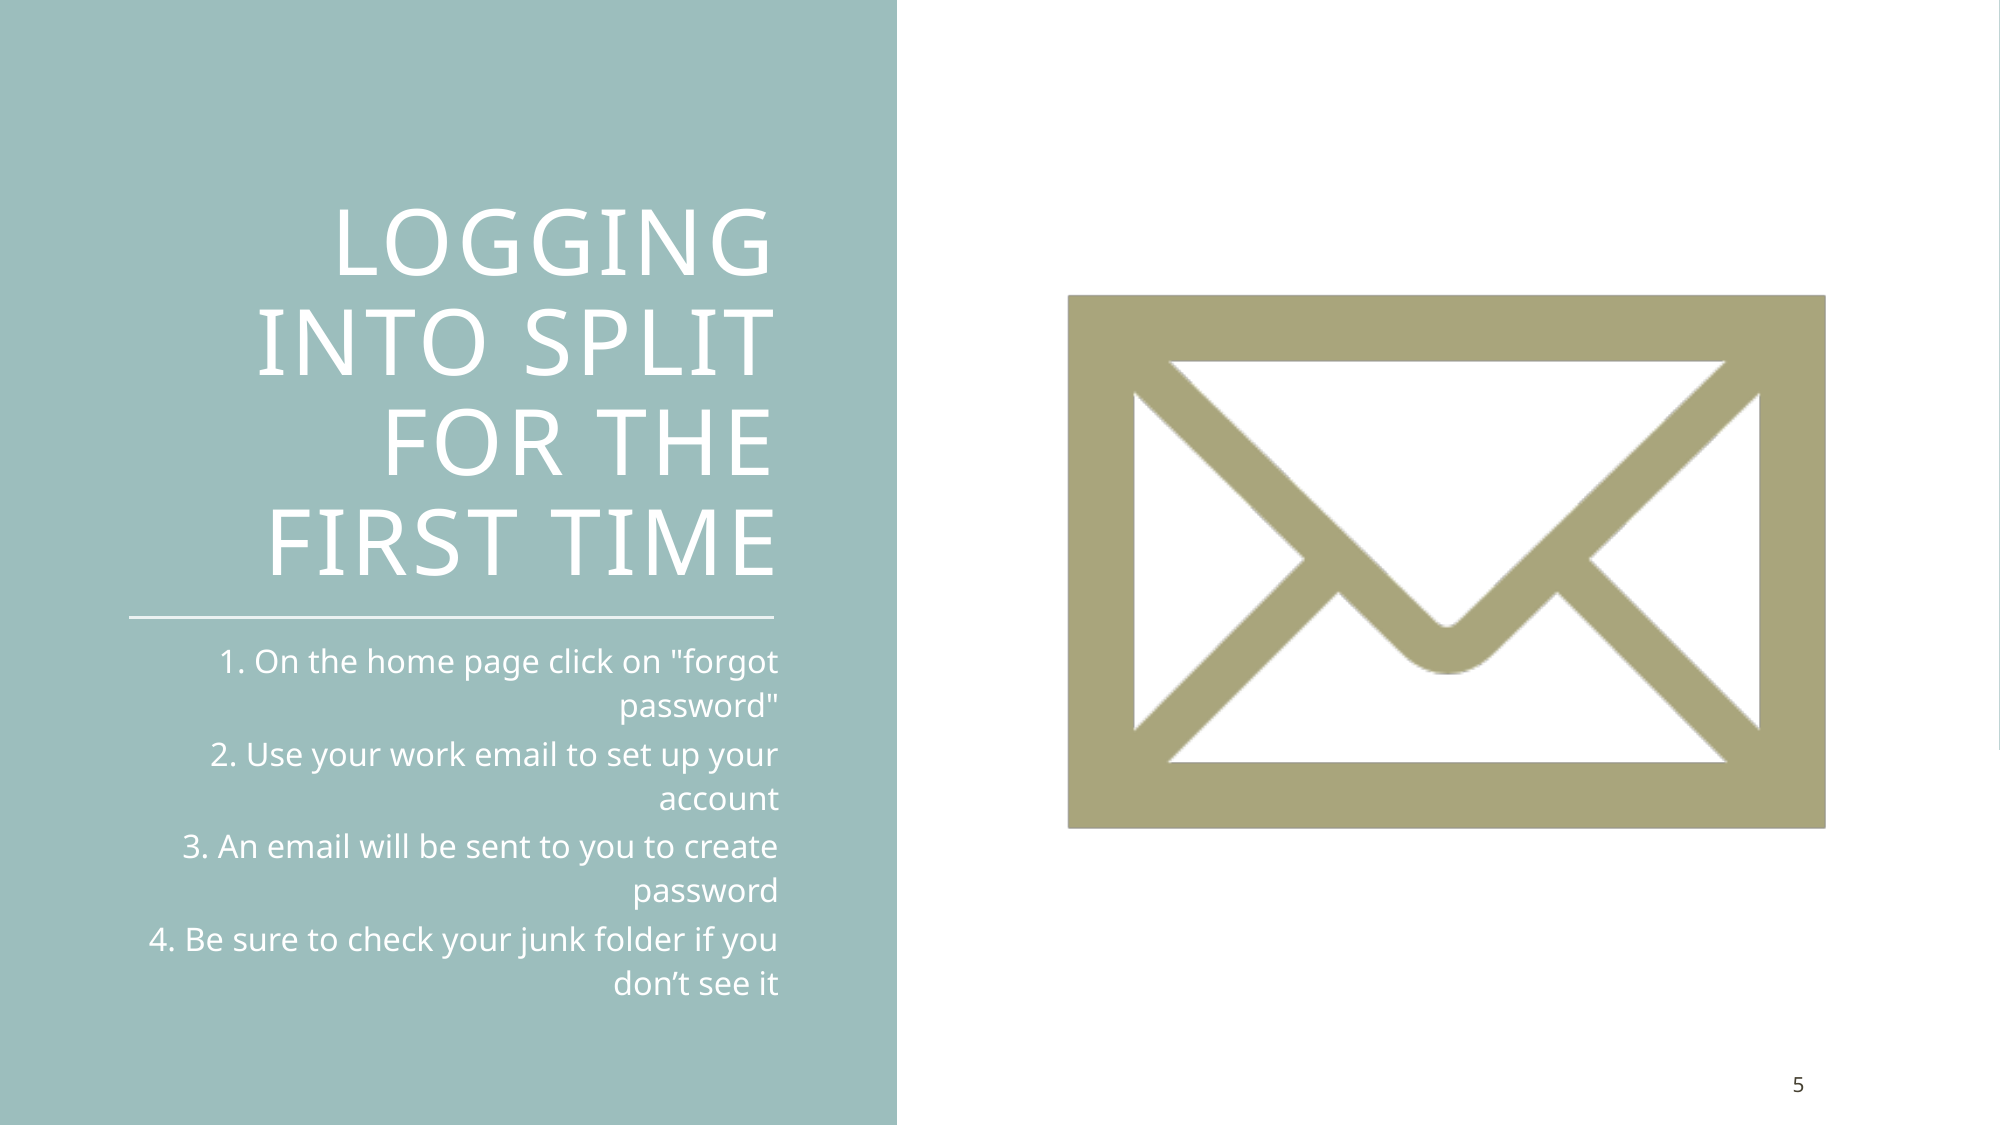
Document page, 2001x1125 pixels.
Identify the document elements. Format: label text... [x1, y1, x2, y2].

slide_number 5 [1777, 1061, 1938, 1107]
list 1. On the home page click on "forgot password" 2. Use your work email to set up your account 3. An email will be sent to you to create password 4. Be sure to check your junk folder if you don’t see it [104, 631, 795, 1019]
text_box [0, 0, 898, 1125]
text_box [898, 0, 2000, 1125]
title Logging into split for the first time [104, 104, 795, 603]
picture [999, 114, 1896, 1011]
